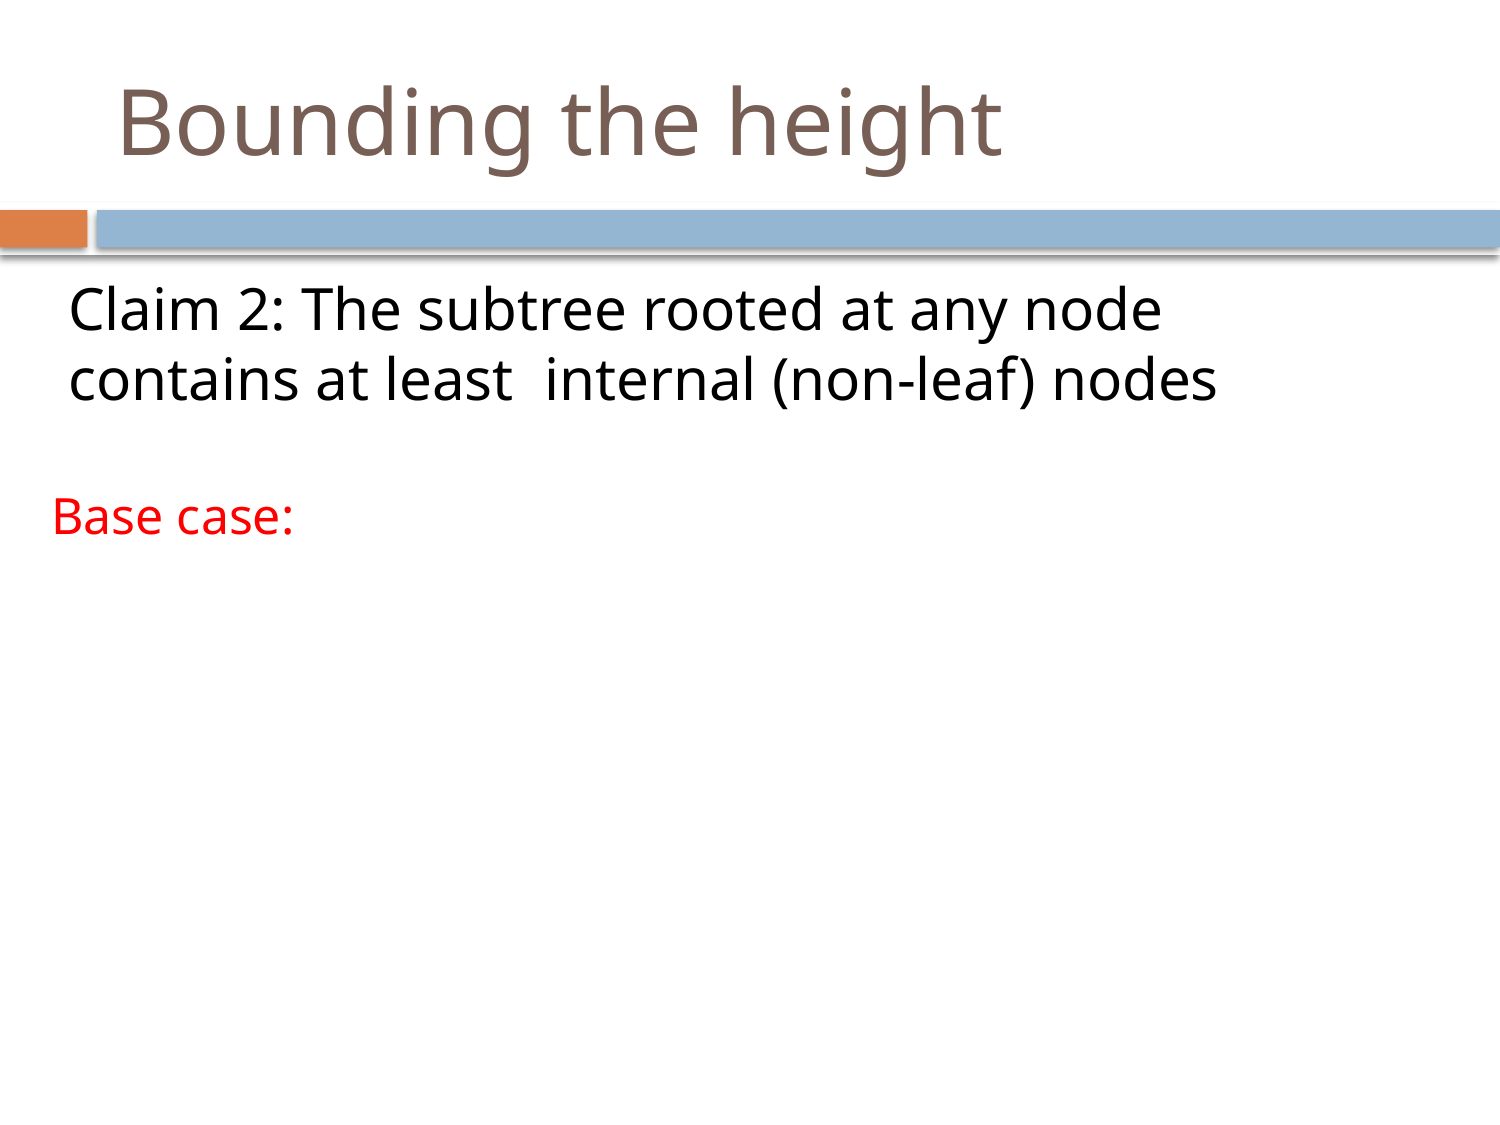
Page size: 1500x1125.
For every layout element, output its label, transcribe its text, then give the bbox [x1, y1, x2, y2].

title Bounding the height [100, 37, 1438, 200]
text_box Base case: [36, 477, 310, 552]
